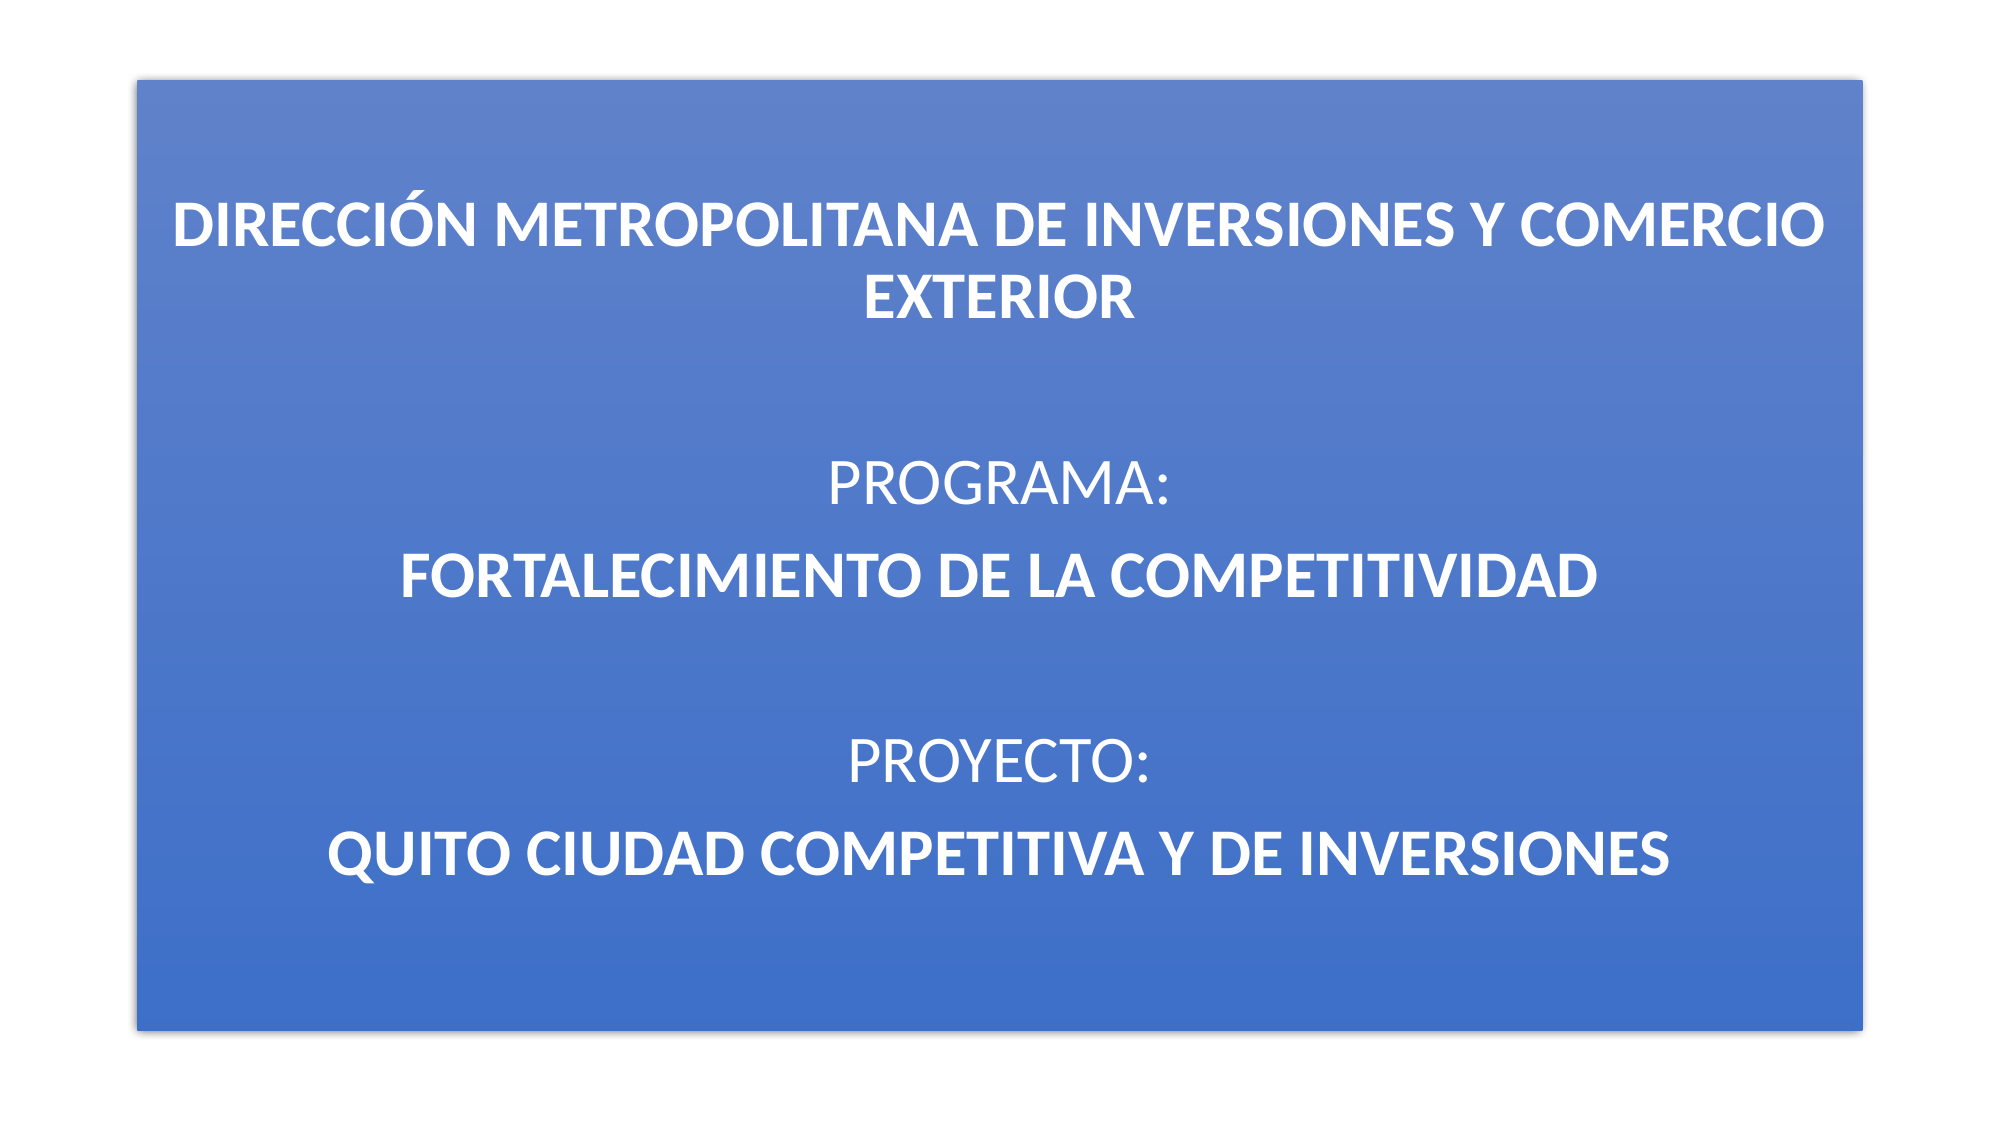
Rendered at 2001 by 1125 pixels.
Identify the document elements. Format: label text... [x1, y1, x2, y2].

list DIRECCIÓN METROPOLITANA DE INVERSIONES Y COMERCIO EXTERIOR PROGRAMA: FORTALECIMIENTO DE LA COMPETITIVIDAD PROYECTO: QUITO CIUDAD COMPETITIVA Y DE INVERSIONES [137, 80, 1863, 1031]
